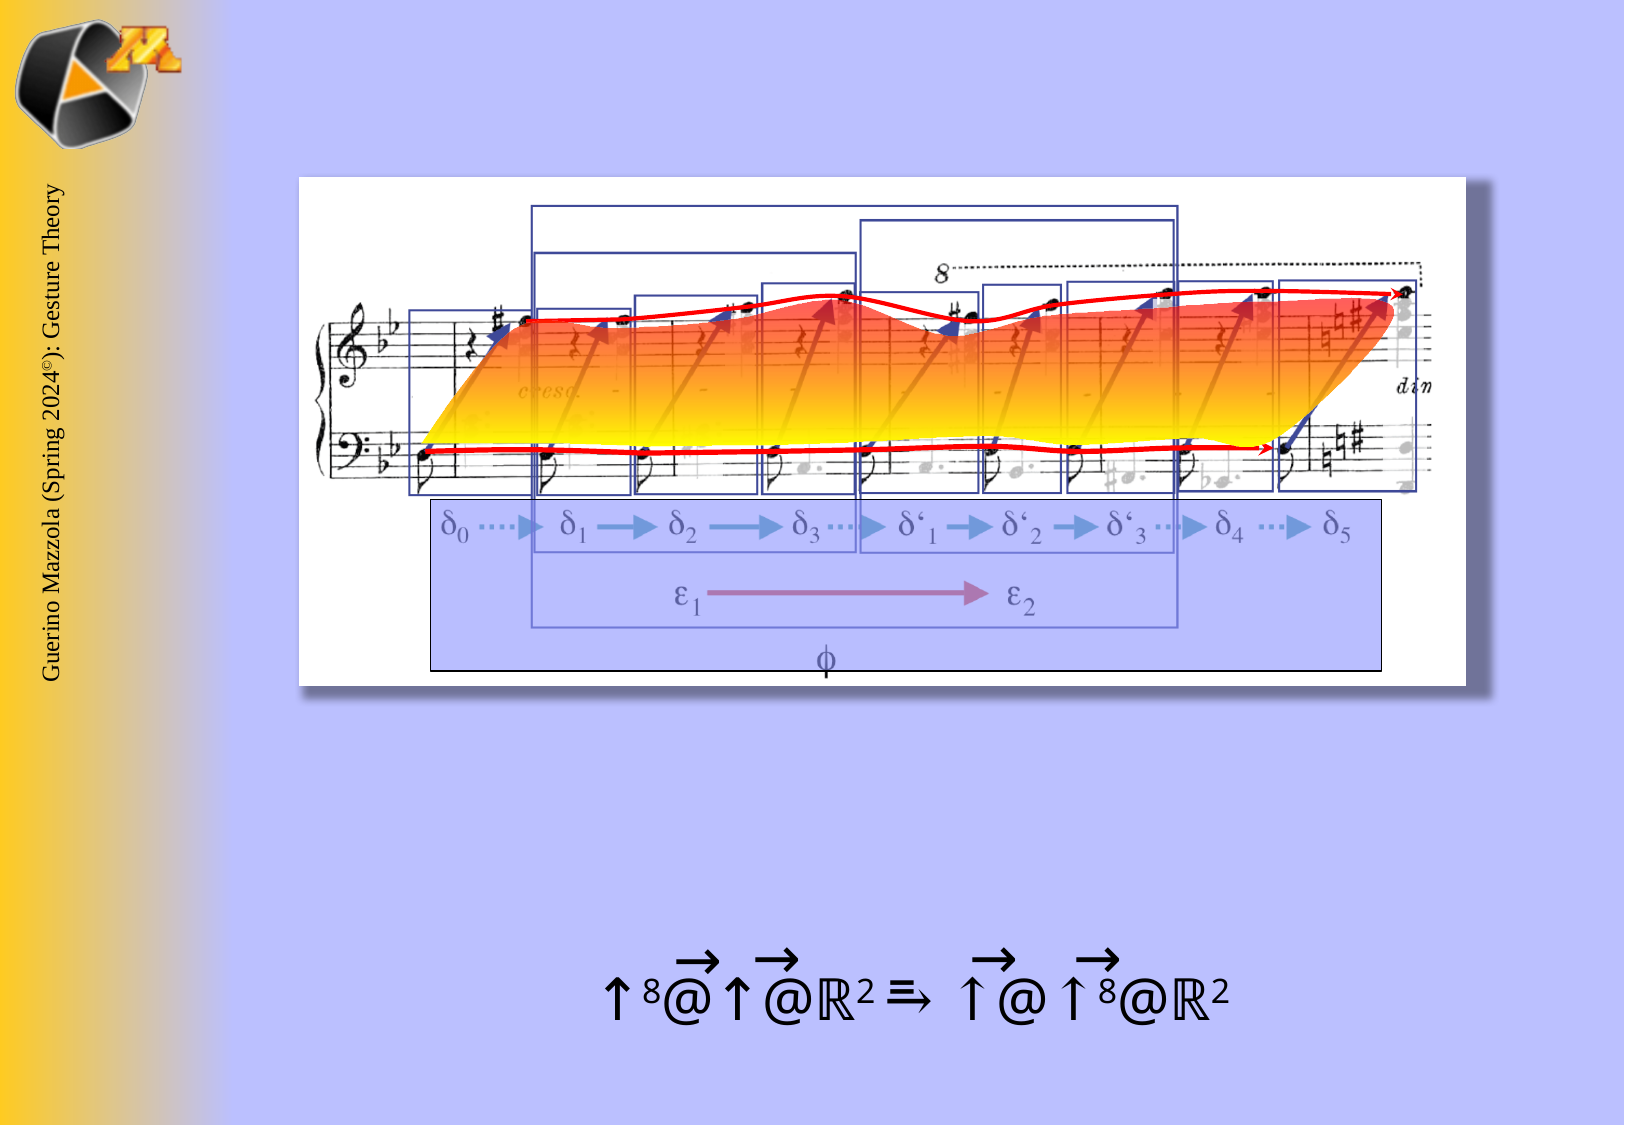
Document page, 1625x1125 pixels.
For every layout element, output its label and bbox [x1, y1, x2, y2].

picture [298, 177, 1466, 686]
picture [12, 18, 197, 149]
text_box [610, 814, 1222, 1043]
